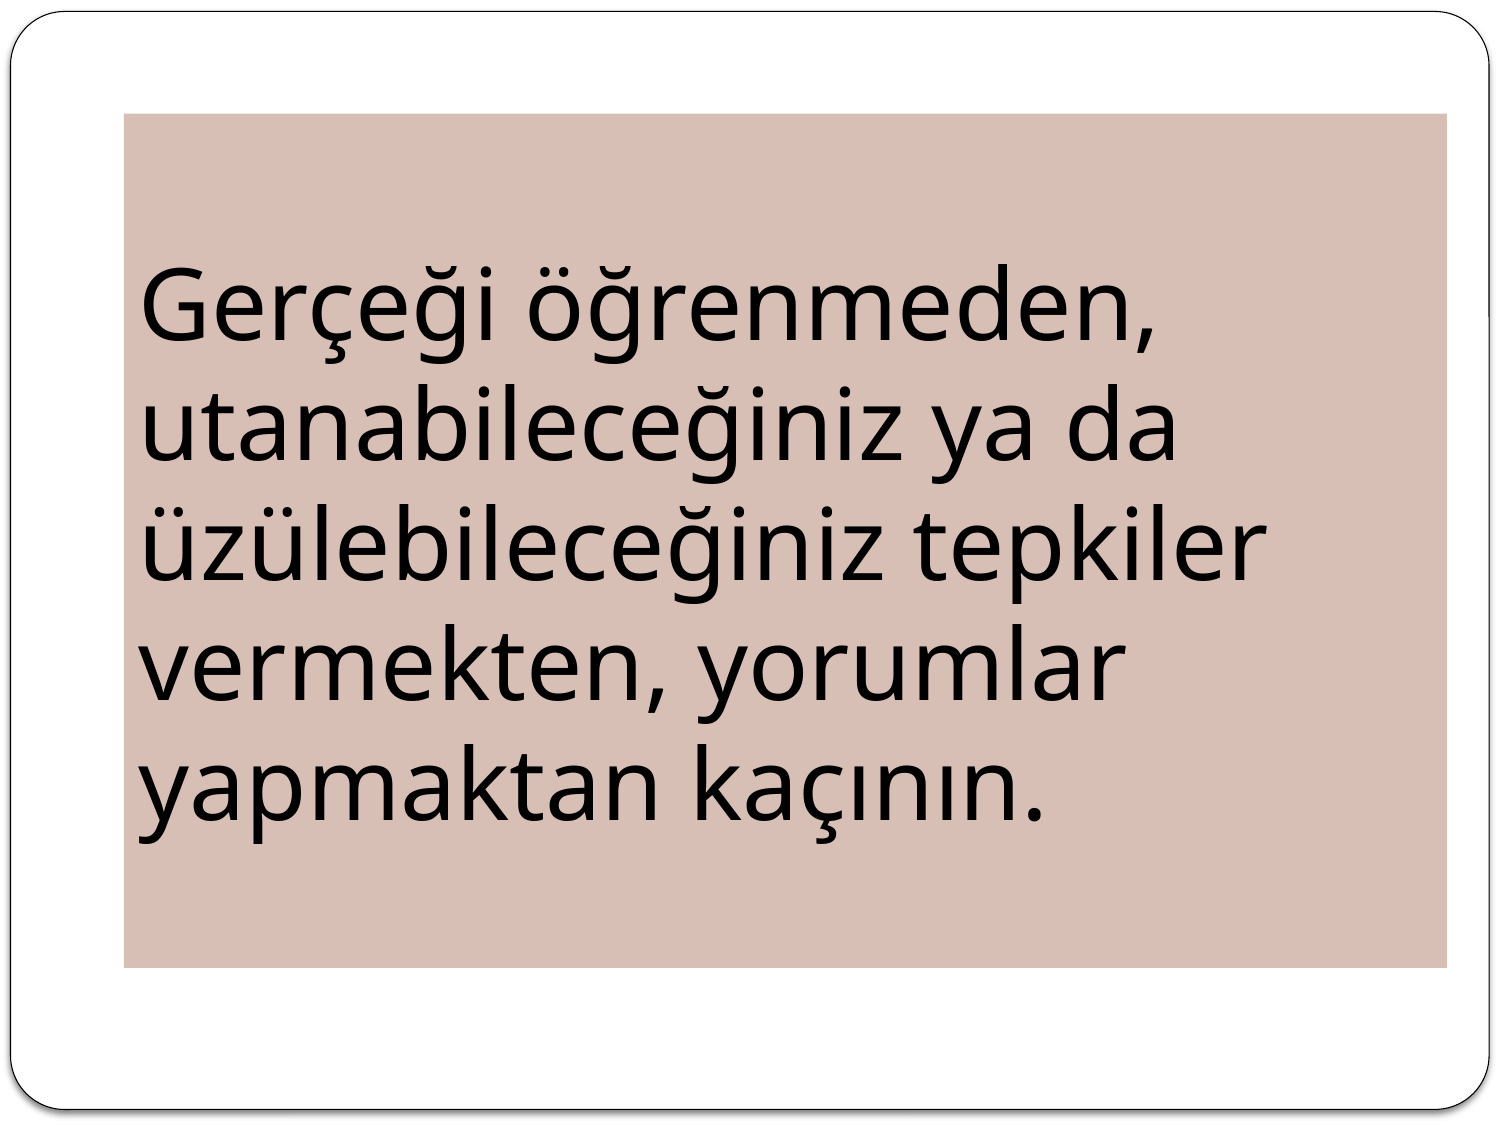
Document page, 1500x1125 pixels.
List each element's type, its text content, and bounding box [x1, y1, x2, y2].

text_box Gerçeği öğrenmeden, utanabileceğiniz ya da üzülebileceğiniz tepkiler vermekten, yorumlar yapmaktan kaçının. [123, 113, 1447, 968]
